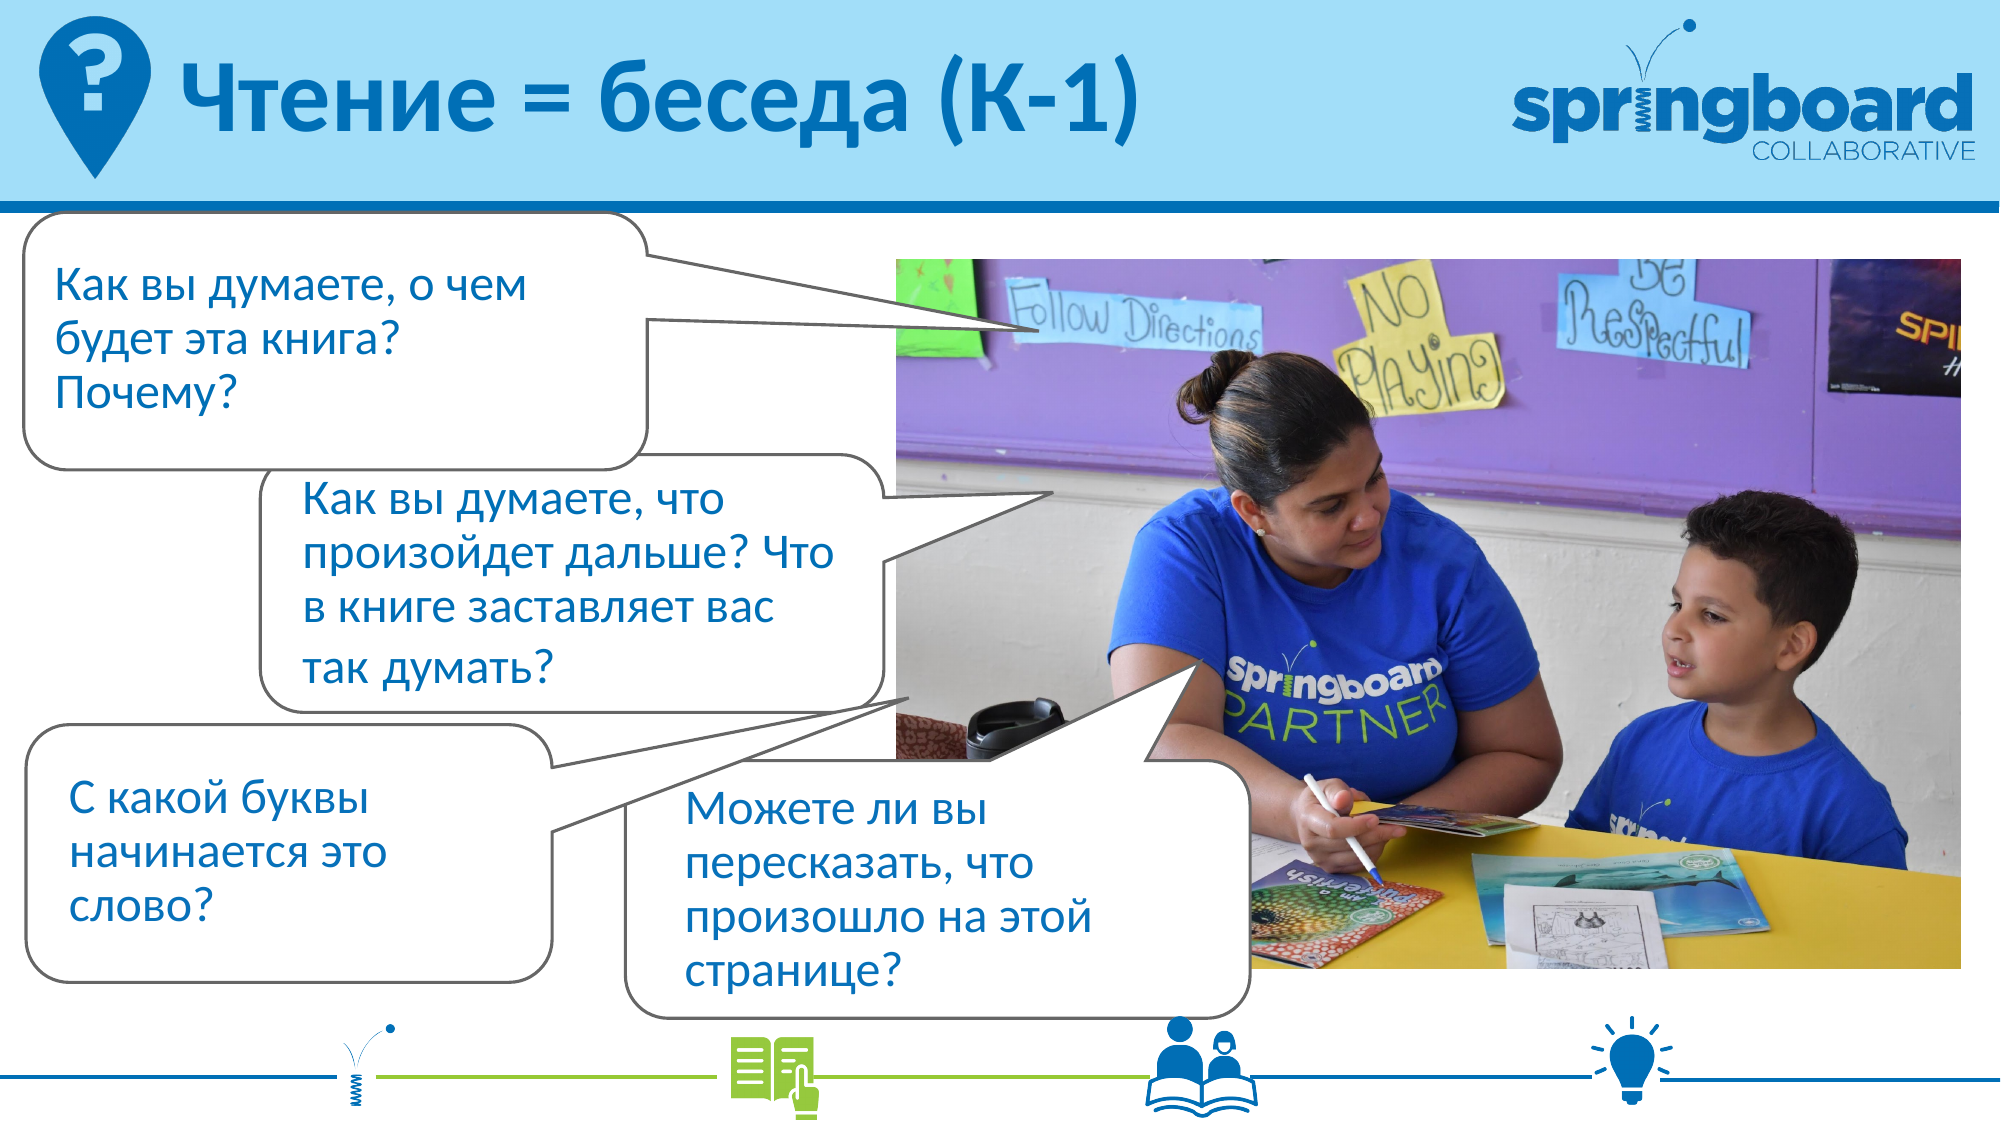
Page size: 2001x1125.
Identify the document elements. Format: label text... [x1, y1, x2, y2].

picture [1145, 1016, 1258, 1118]
list Как вы думаете, что произойдет дальше? Что в книге заставляет вас так думать? [286, 482, 859, 686]
picture [343, 1024, 395, 1106]
picture [1591, 1016, 1673, 1105]
title Чтение = беседа (К-1) [134, 0, 2000, 196]
picture [731, 1037, 819, 1120]
list Можете ли вы пересказать, что произошло на этой странице? [668, 775, 1211, 1004]
picture [896, 259, 1961, 969]
list С какой буквы начинается это слово? [52, 737, 526, 966]
list Как вы думаете, о чем будет эта книга? Почему? [39, 237, 612, 440]
picture [39, 13, 152, 180]
